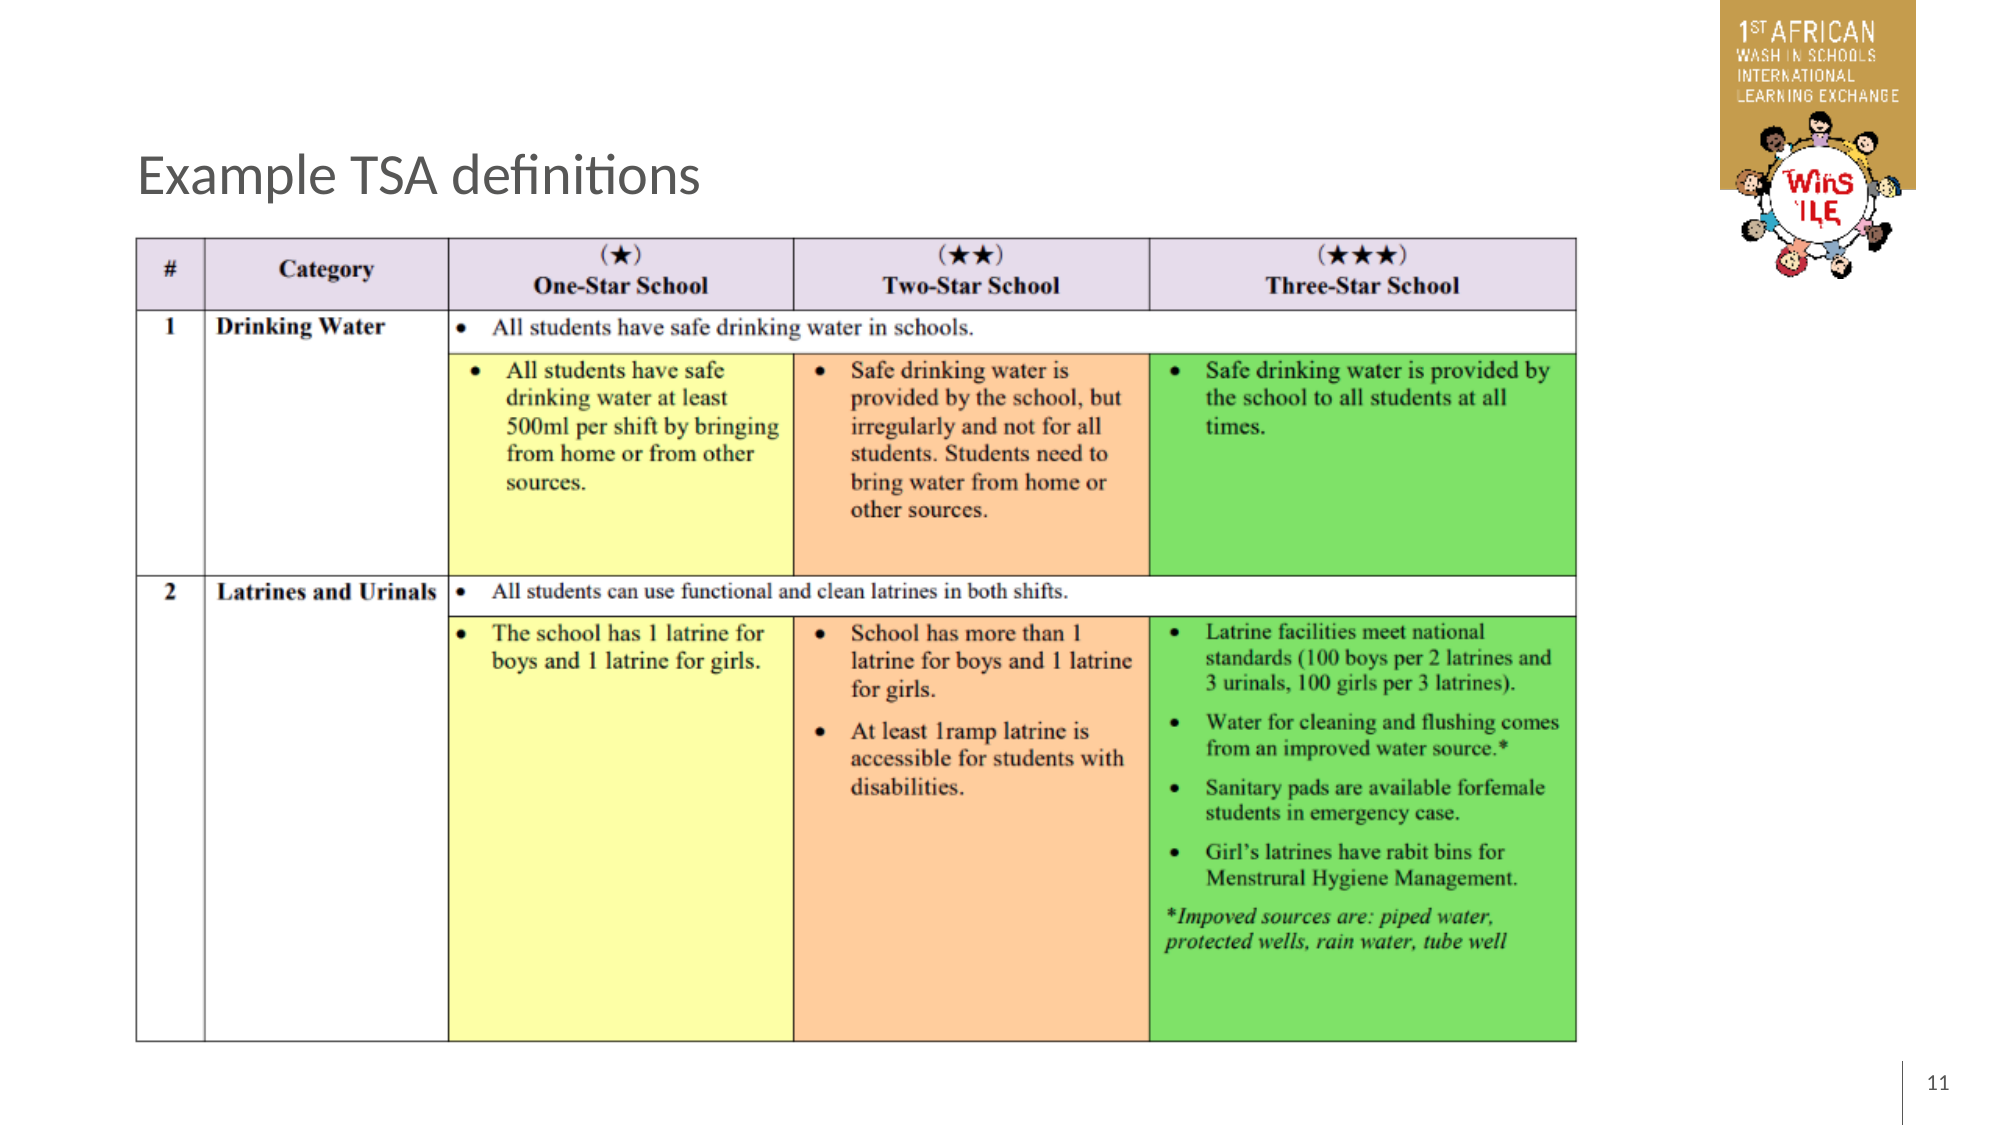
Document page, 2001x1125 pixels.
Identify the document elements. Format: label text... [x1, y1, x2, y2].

slide_number 11 [1911, 1051, 1990, 1112]
picture [1720, 0, 1916, 279]
picture [127, 227, 1588, 1058]
title Example TSA definitions [137, 69, 1519, 225]
